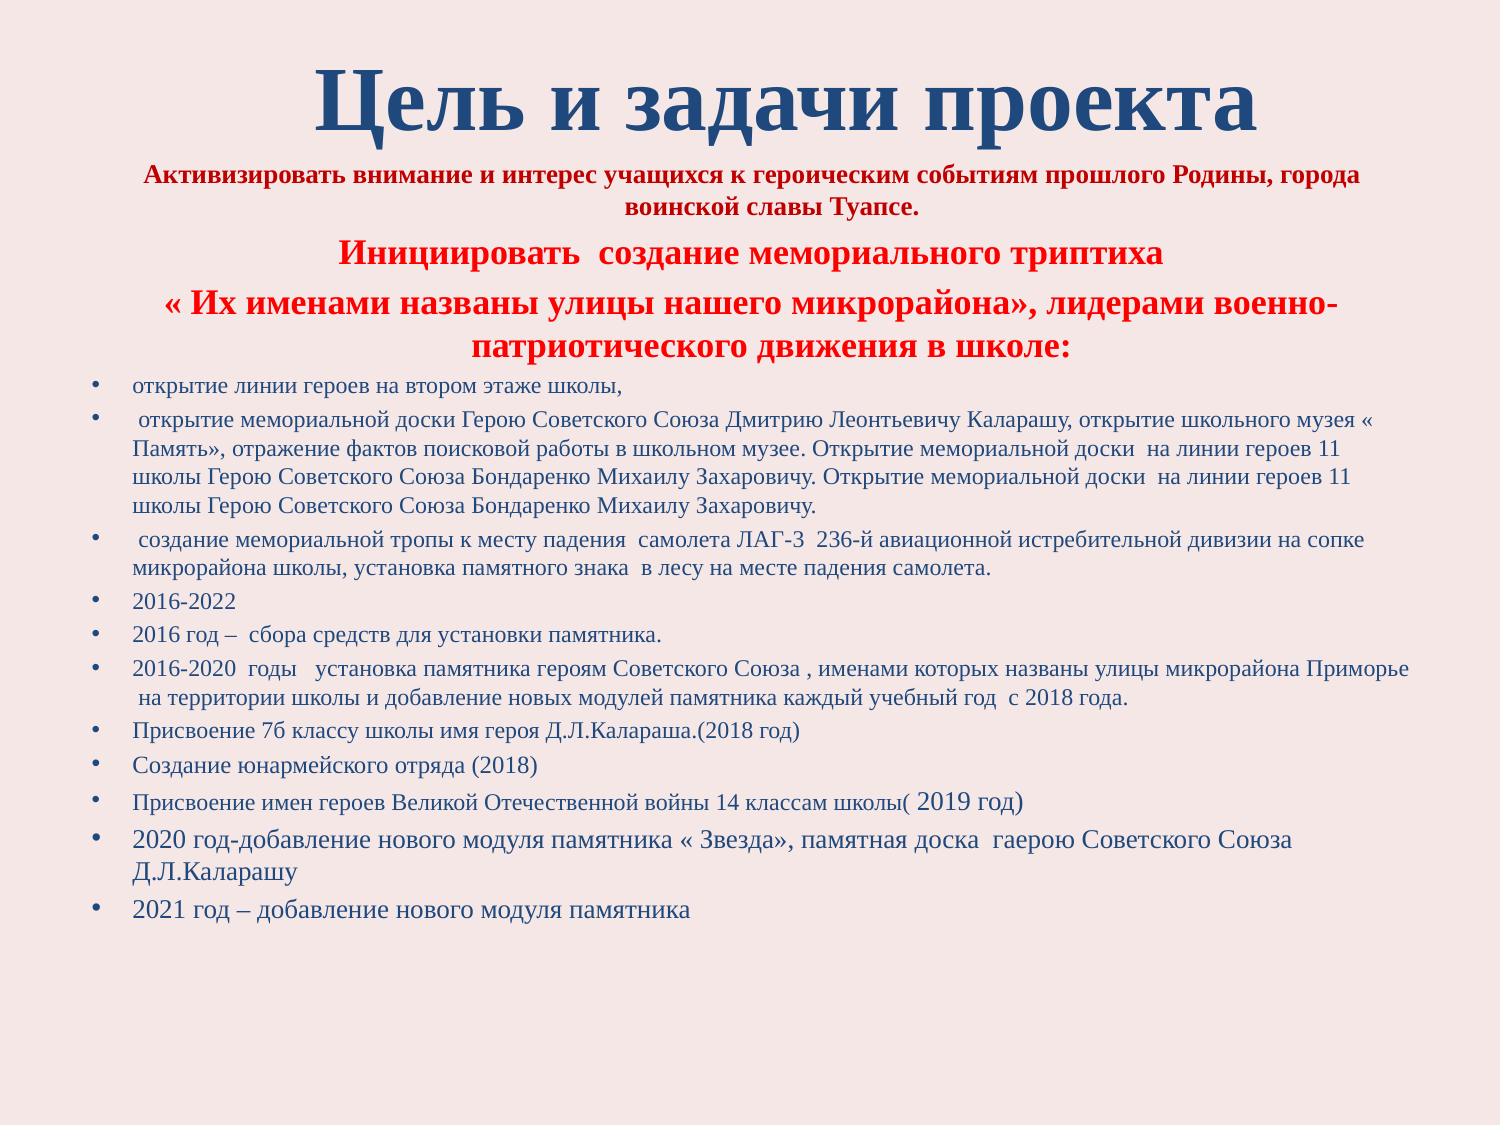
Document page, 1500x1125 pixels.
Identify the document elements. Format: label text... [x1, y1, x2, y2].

list Активизировать внимание и интерес учащихся к героическим событиям прошлого Родины, города воинской славы Туапсе. Инициировать создание мемориального триптиха « Их именами названы улицы нашего микрорайона», лидерами военно- патриотического движения в школе: открытие линии героев на втором этаже школы, открытие мемориальной доски Герою Советского Союза Дмитрию Леонтьевичу Каларашу, открытие школьного музея « Память», отражение фактов поисковой работы в школьном музее. Открытие мемориальной доски на линии героев 11 школы Герою Советского Союза Бондаренко Михаилу Захаровичу. Открытие мемориальной доски на линии героев 11 школы Герою Советского Союза Бондаренко Михаилу Захаровичу. создание мемориальной тропы к месту падения самолета ЛАГ-3 236-й авиационной истребительной дивизии на сопке микрорайона школы, установка памятного знака в лесу на месте падения самолета. 2016-2022 2016 год – сбора средств для установки памятника. 2016-2020 годы установка памятника героям Советского Союза , именами которых названы улицы микрорайона Приморье на территории школы и добавление новых модулей памятника каждый учебный год с 2018 года. Присвоение 7б классу школы имя героя Д.Л.Калараша.(2018 год) Создание юнармейского отряда (2018) Присвоение имен героев Великой Отечественной войны 14 классам школы( 2019 год) 2020 год-добавление нового модуля памятника « Звезда», памятная доска гаерою Советского Союза Д.Л.Каларашу 2021 год – добавление нового модуля памятника [76, 149, 1427, 1047]
title Цель и задачи проекта [112, 0, 1463, 188]
